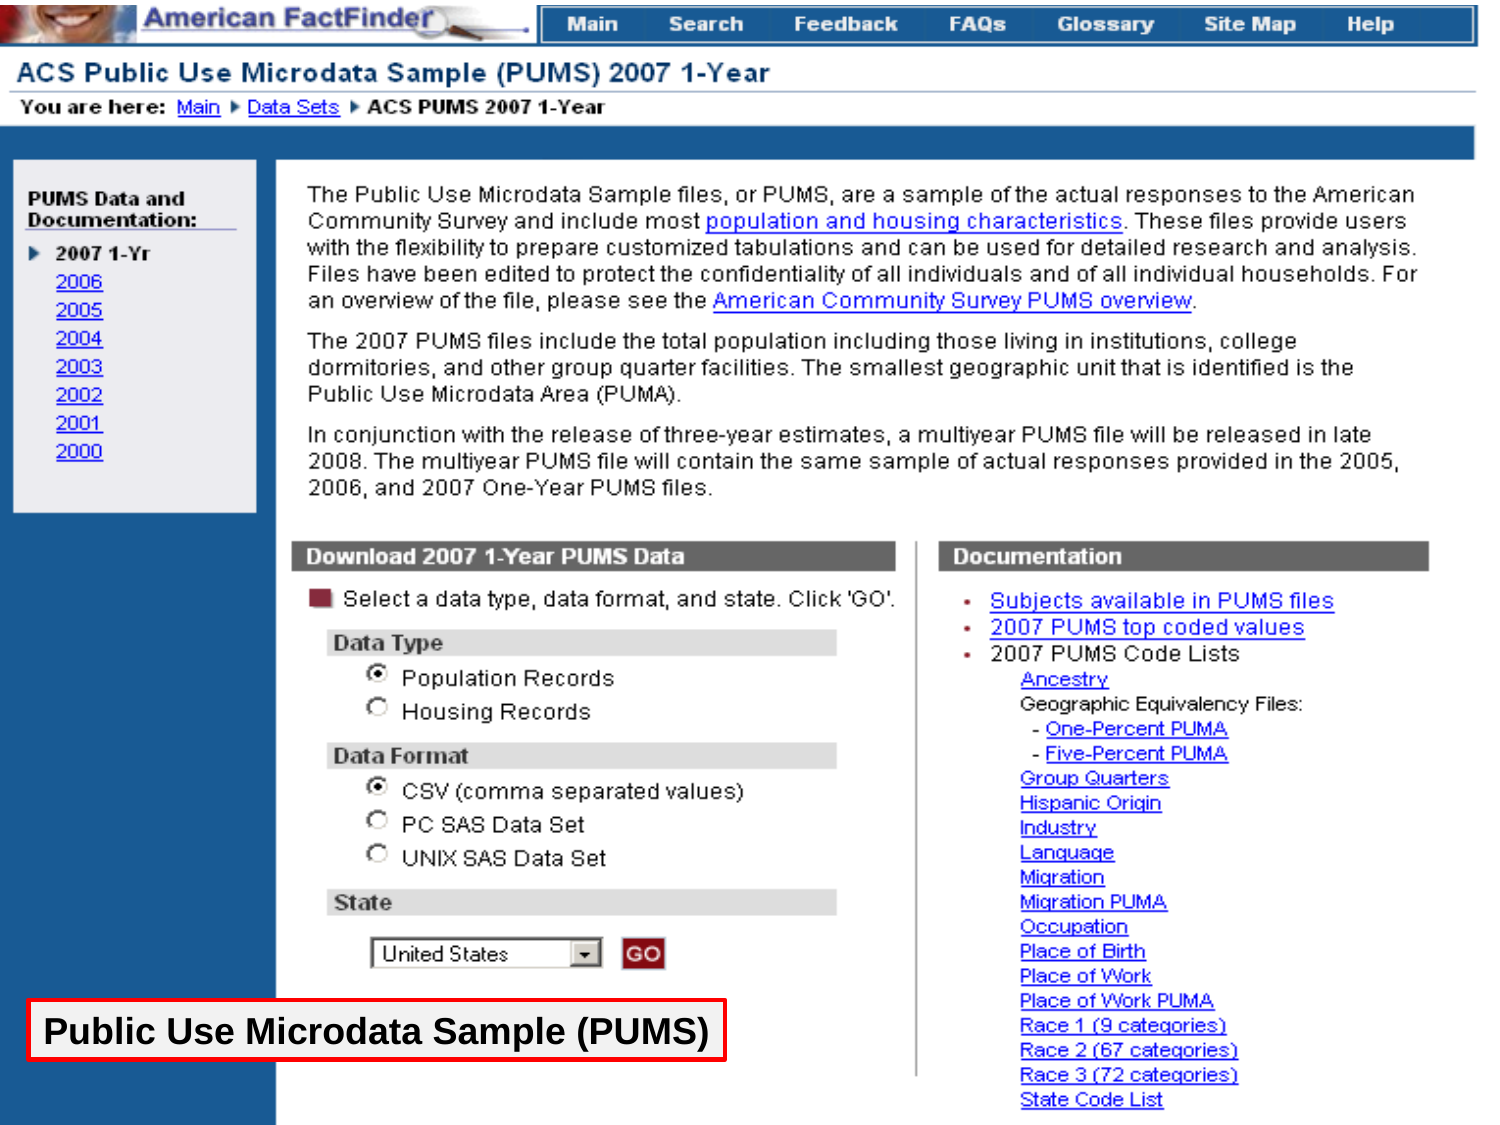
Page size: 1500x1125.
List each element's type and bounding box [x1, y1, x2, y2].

list [0, 5, 1500, 1125]
